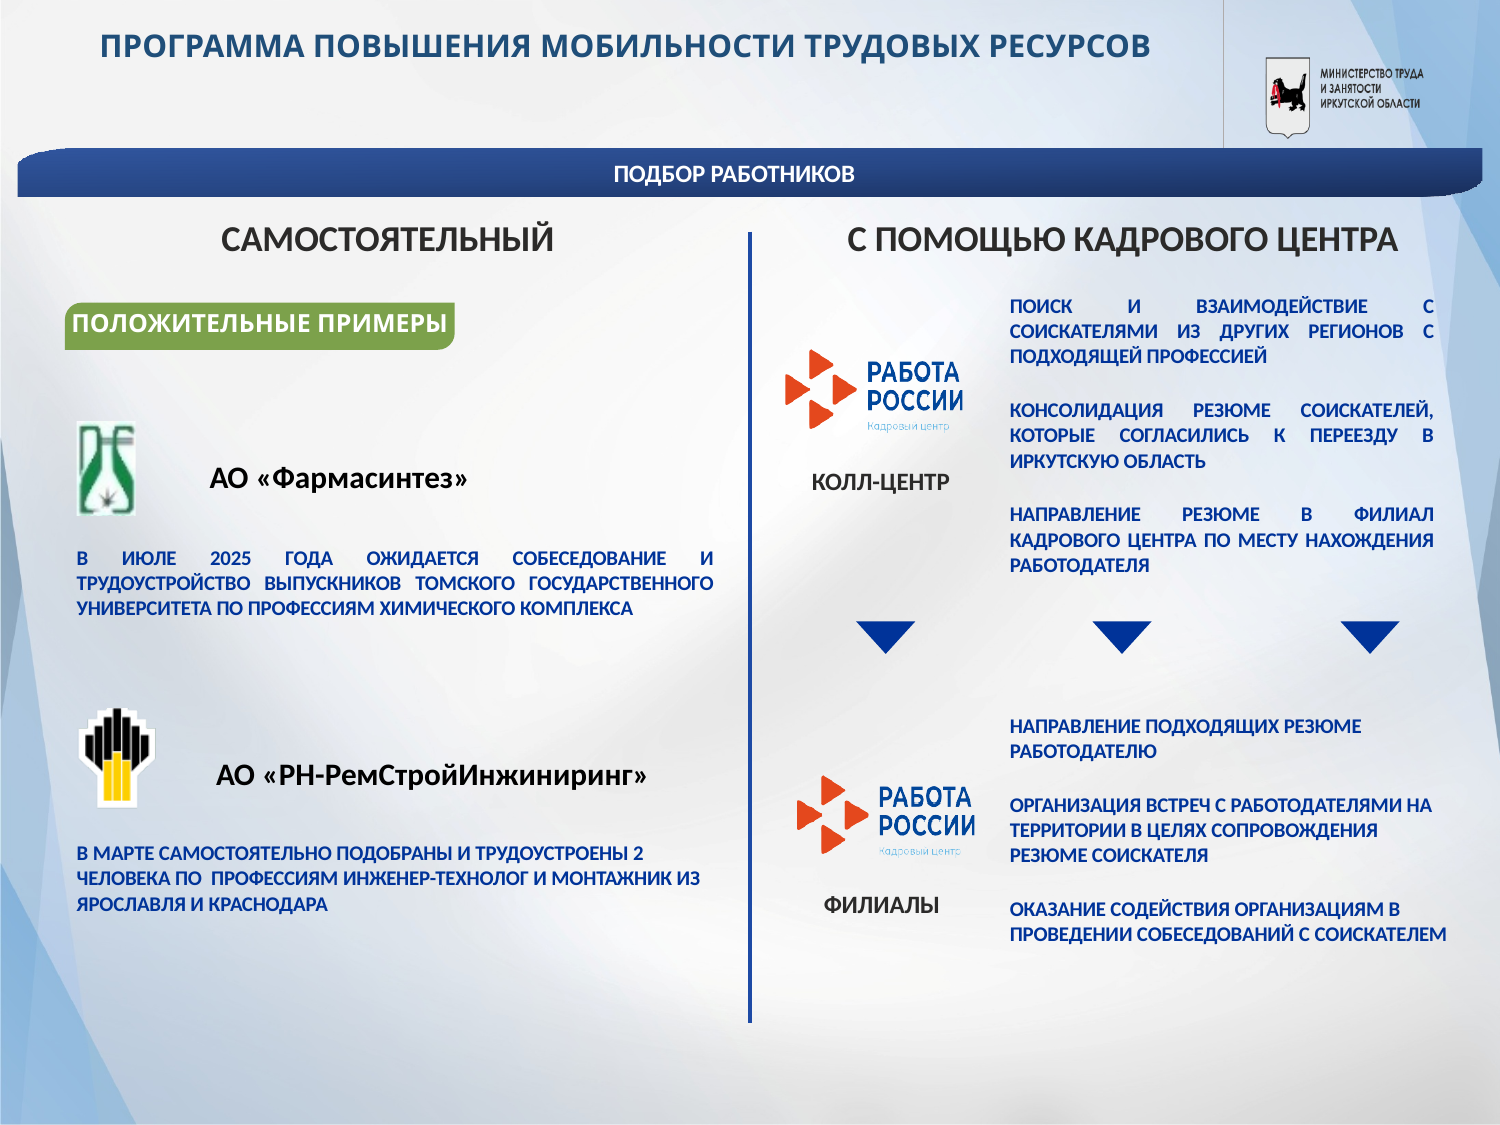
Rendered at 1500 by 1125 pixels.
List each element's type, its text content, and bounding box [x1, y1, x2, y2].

text_box ПОИСК И ВЗАИМОДЕЙСТВИЕ С СОИСКАТЕЛЯМИ ИЗ ДРУГИХ РЕГИОНОВ С ПОДХОДЯЩЕЙ ПРОФЕССИЕЙ КОНСОЛИДАЦИЯ РЕЗЮМЕ СОИСКАТЕЛЕЙ, КОТОРЫЕ СОГЛАСИЛИСЬ К ПЕРЕЕЗДУ В ИРКУТСКУЮ ОБЛАСТЬ НАПРАВЛЕНИЕ РЕЗЮМЕ В ФИЛИАЛ КАДРОВОГО ЦЕНТРА ПО МЕСТУ НАХОЖДЕНИЯ РАБОТОДАТЕЛЯ [1009, 290, 1483, 577]
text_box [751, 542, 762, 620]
text_box [856, 621, 916, 654]
text_box [1092, 621, 1152, 654]
text_box АО «Фармасинтез» [194, 450, 590, 503]
text_box ПОЛОЖИТЕЛЬНЫЕ ПРИМЕРЫ [63, 301, 456, 351]
text_box [1340, 621, 1400, 654]
text_box В ИЮЛЕ 2025 ГОДА ОЖИДАЕТСЯ СОБЕСЕДОВАНИЕ И ТРУДОУСТРОЙСТВО ВЫПУСКНИКОВ ТОМСКОГО ГОСУДАРСТВЕННОГО УНИВЕРСИТЕТА ПО ПРОФЕССИЯМ ХИМИЧЕСКОГО КОМПЛЕКСА [76, 542, 749, 620]
text_box НАПРАВЛЕНИЕ ПОДХОДЯЩИХ РЕЗЮМЕ РАБОТОДАТЕЛЮ ОРГАНИЗАЦИЯ ВСТРЕЧ С РАБОТОДАТЕЛЯМИ НА ТЕРРИТОРИИ В ЦЕЛЯХ СОПРОВОЖДЕНИЯ РЕЗЮМЕ СОИСКАТЕЛЯ ОКАЗАНИЕ СОДЕЙСТВИЯ ОРГАНИЗАЦИЯМ В ПРОВЕДЕНИИ СОБЕСЕДОВАНИЙ С СОИСКАТЕЛЕМ [1009, 710, 1500, 946]
text_box АО «РН-РемСтройИнжиниринг» [201, 747, 691, 800]
text_box С ПОМОЩЬЮ КАДРОВОГО ЦЕНТРА [832, 208, 1459, 267]
text_box САМОСТОЯТЕЛЬНЫЙ [206, 207, 585, 267]
text_box ФИЛИАЛЫ [808, 881, 1009, 927]
text_box ПРОГРАММА ПОВЫШЕНИЯ МОБИЛЬНОСТИ ТРУДОВЫХ РЕСУРСОВ [29, 19, 1223, 94]
text_box [879, 786, 975, 858]
text_box КОЛЛ-ЦЕНТР [797, 457, 1009, 503]
text_box [785, 349, 857, 429]
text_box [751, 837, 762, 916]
text_box ПОДБОР РАБОТНИКОВ [17, 148, 1483, 197]
text_box В МАРТЕ САМОСТОЯТЕЛЬНО ПОДОБРАНЫ И ТРУДОУСТРОЕНЫ 2 ЧЕЛОВЕКА ПО ПРОФЕССИЯМ ИНЖЕНЕР-ТЕХНОЛОГ И МОНТАЖНИК ИЗ ЯРОСЛАВЛЯ И КРАСНОДАРА [76, 837, 749, 916]
text_box [797, 775, 869, 854]
picture [0, 0, 1500, 1125]
text_box [868, 361, 963, 433]
